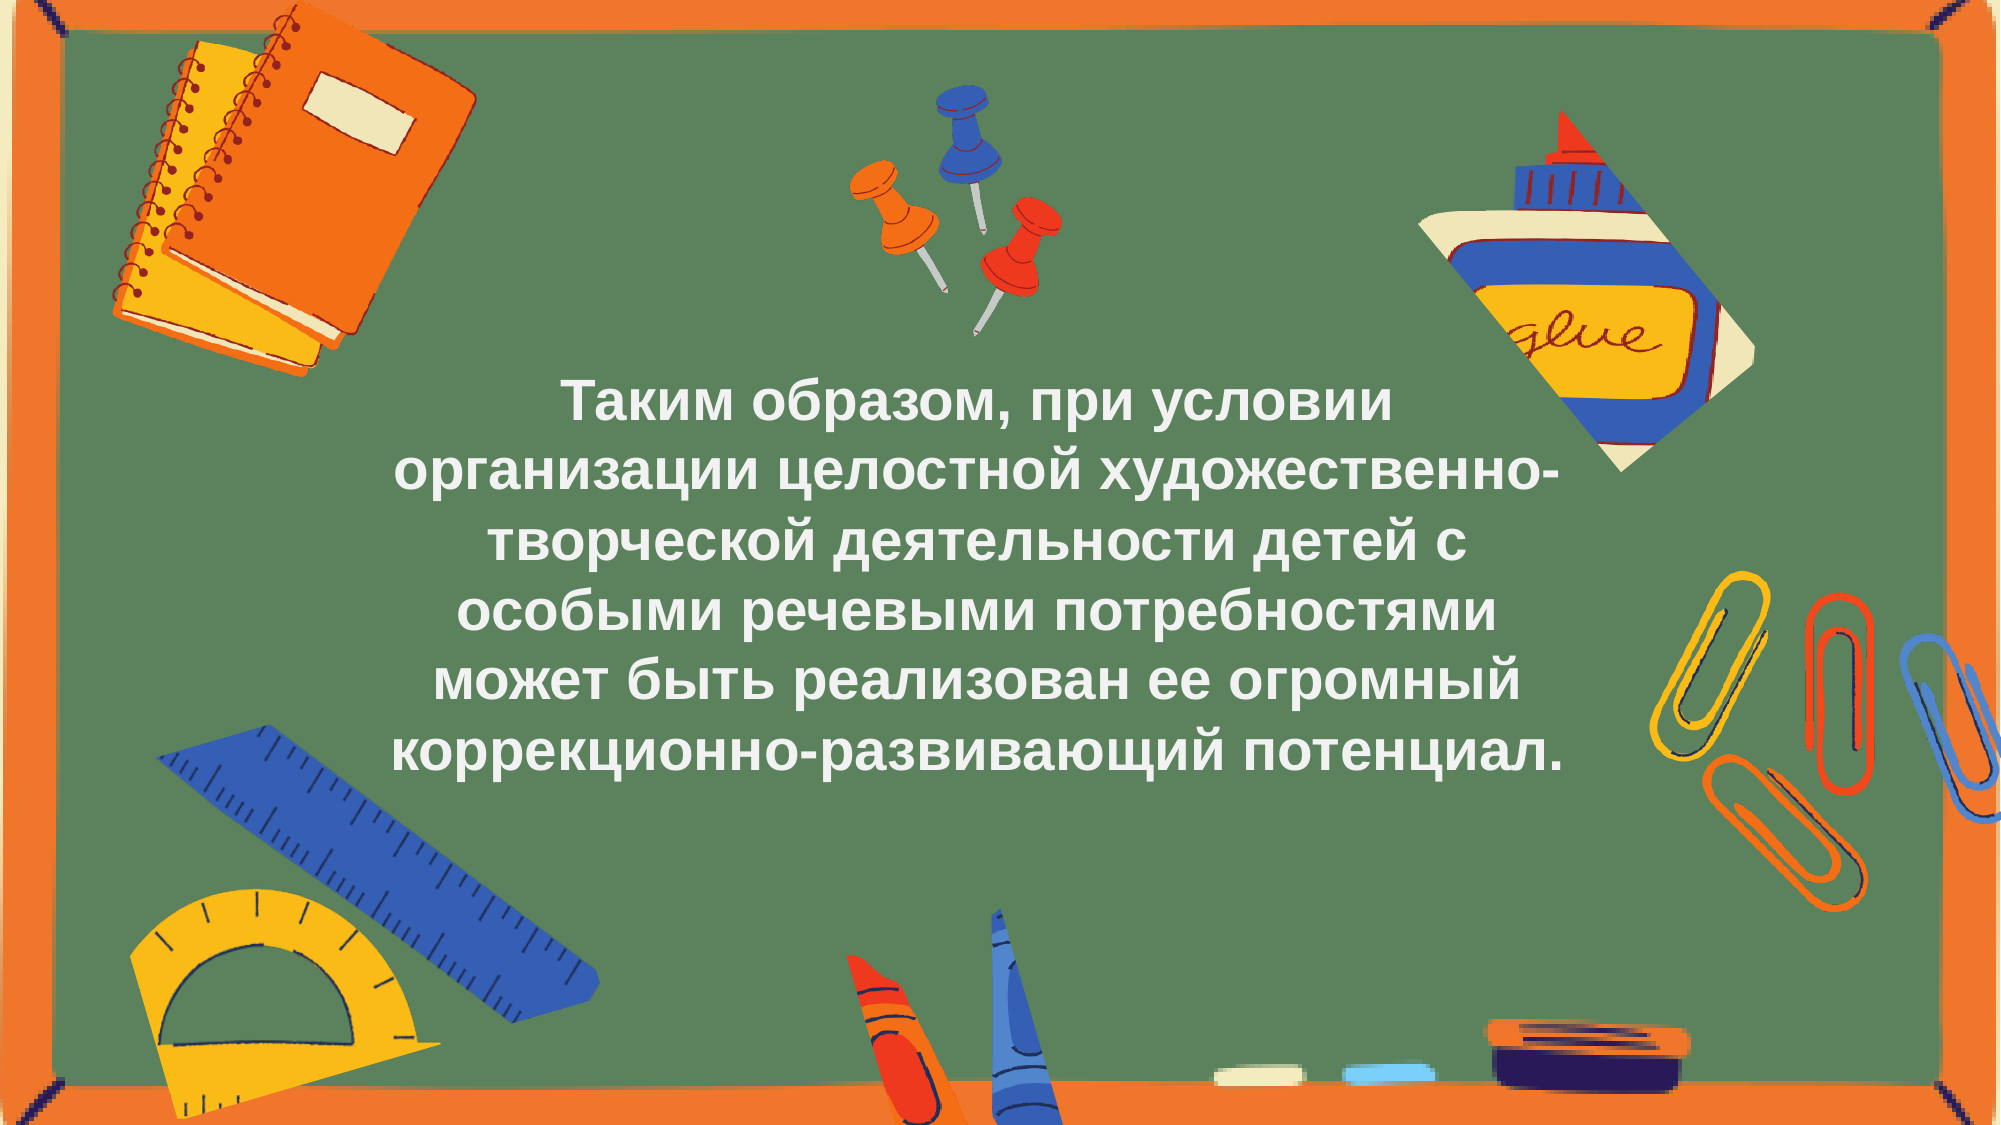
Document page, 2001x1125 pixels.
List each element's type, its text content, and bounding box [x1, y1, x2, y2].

text_box [0, 0, 2000, 1125]
text_box [78, 655, 604, 1121]
text_box [835, 874, 1064, 1125]
text_box [1646, 558, 2000, 912]
text_box [1397, 83, 1763, 473]
text_box Таким образом, при условии организации целостной художественно- творческой деятельности детей с особыми речевыми потребностями может быть реализован ее огромный коррекционно-развивающий потенциал. [375, 361, 1581, 782]
text_box [847, 83, 1062, 337]
text_box [112, 0, 477, 377]
